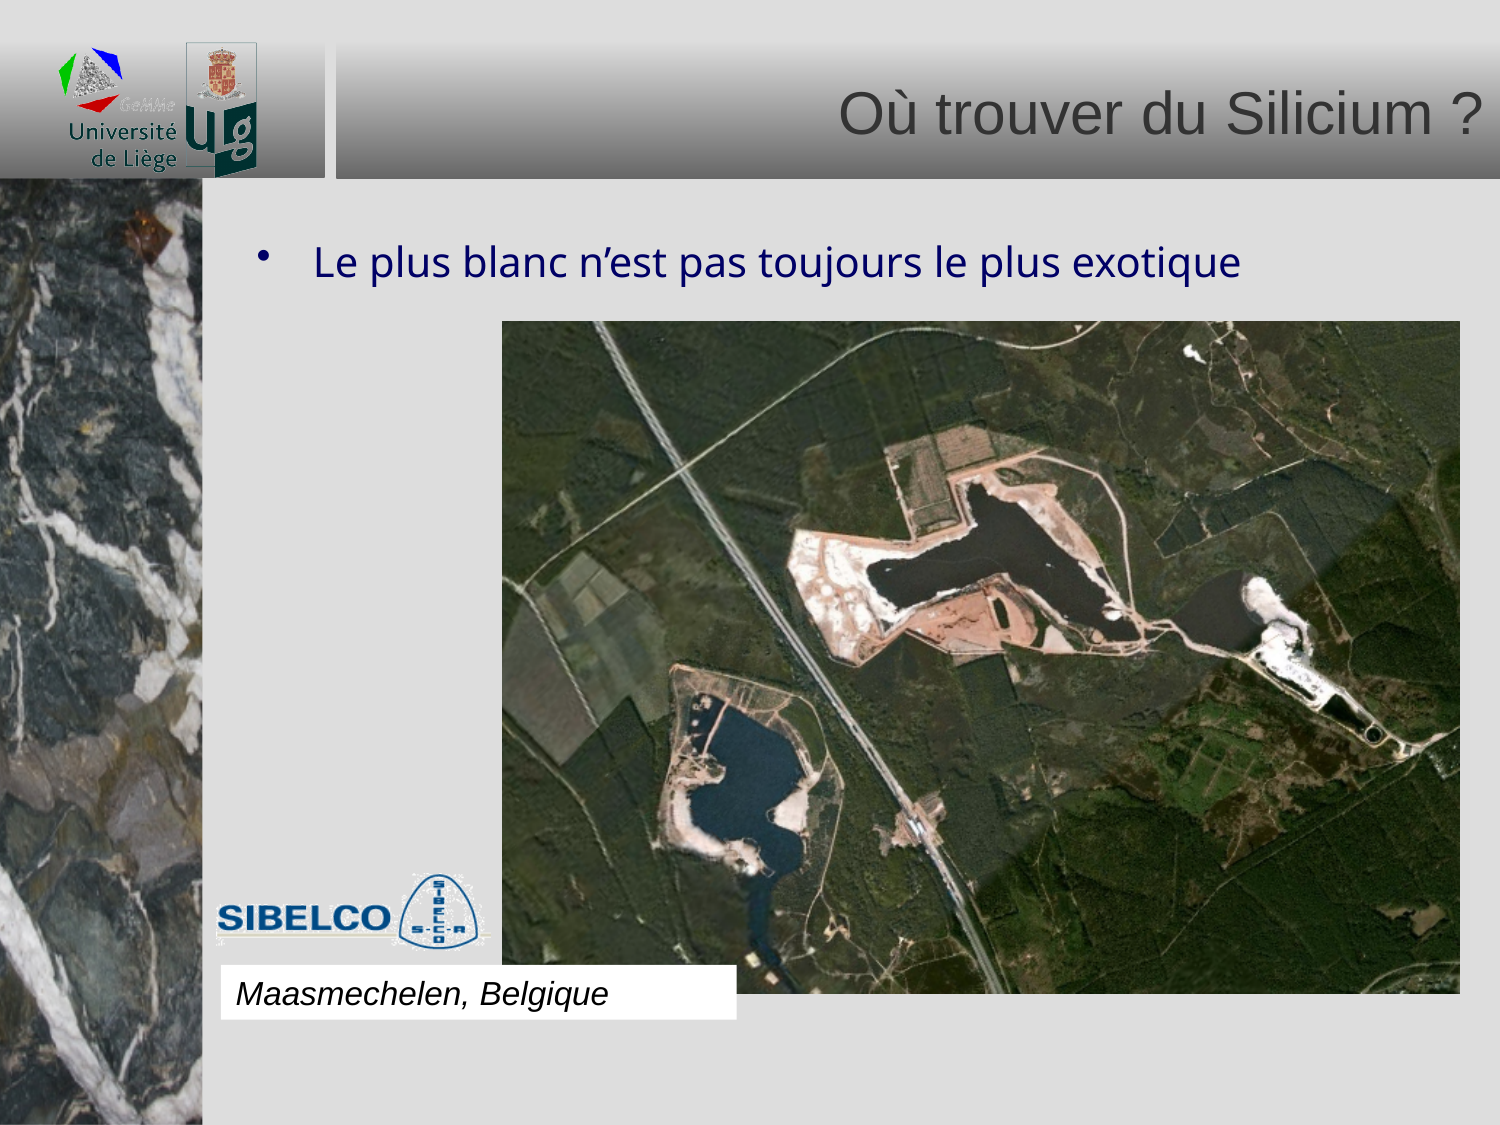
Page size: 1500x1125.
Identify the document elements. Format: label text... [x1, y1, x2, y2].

picture [58, 42, 257, 178]
picture [502, 321, 1461, 994]
list Le plus blanc n’est pas toujours le plus exotique [241, 228, 1469, 1014]
picture [0, 179, 203, 1124]
picture [216, 873, 492, 951]
text_box Maasmechelen, Belgique [220, 964, 737, 1020]
title Où trouver du Silicium ? [336, 42, 1500, 179]
